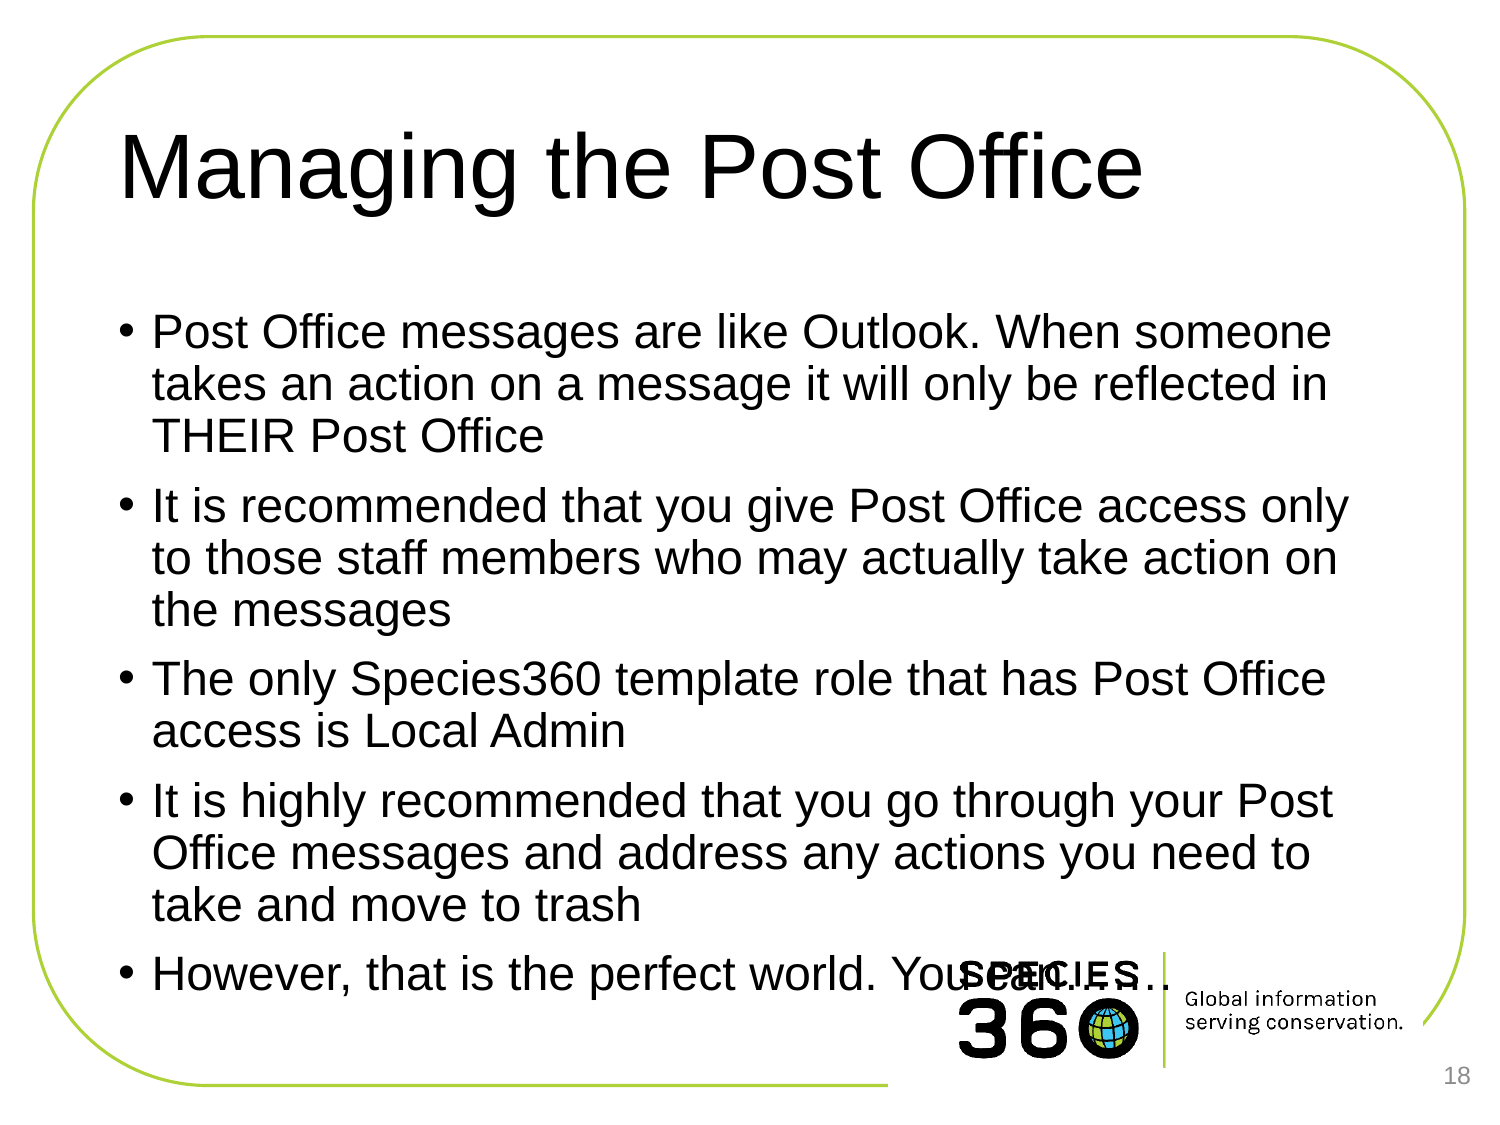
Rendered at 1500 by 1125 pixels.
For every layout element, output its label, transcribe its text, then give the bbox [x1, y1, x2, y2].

slide_number 18 [1148, 1044, 1487, 1105]
list Post Office messages are like Outlook. When someone takes an action on a message it will only be reflected in THEIR Post Office It is recommended that you give Post Office access only to those staff members who may actually take action on the messages The only Species360 template role that has Post Office access is Local Admin It is highly recommended that you go through your Post Office messages and address any actions you need to take and move to trash However, that is the perfect world. You can……. [103, 299, 1397, 1014]
picture [954, 944, 1407, 1075]
title Managing the Post Office [103, 59, 1397, 278]
